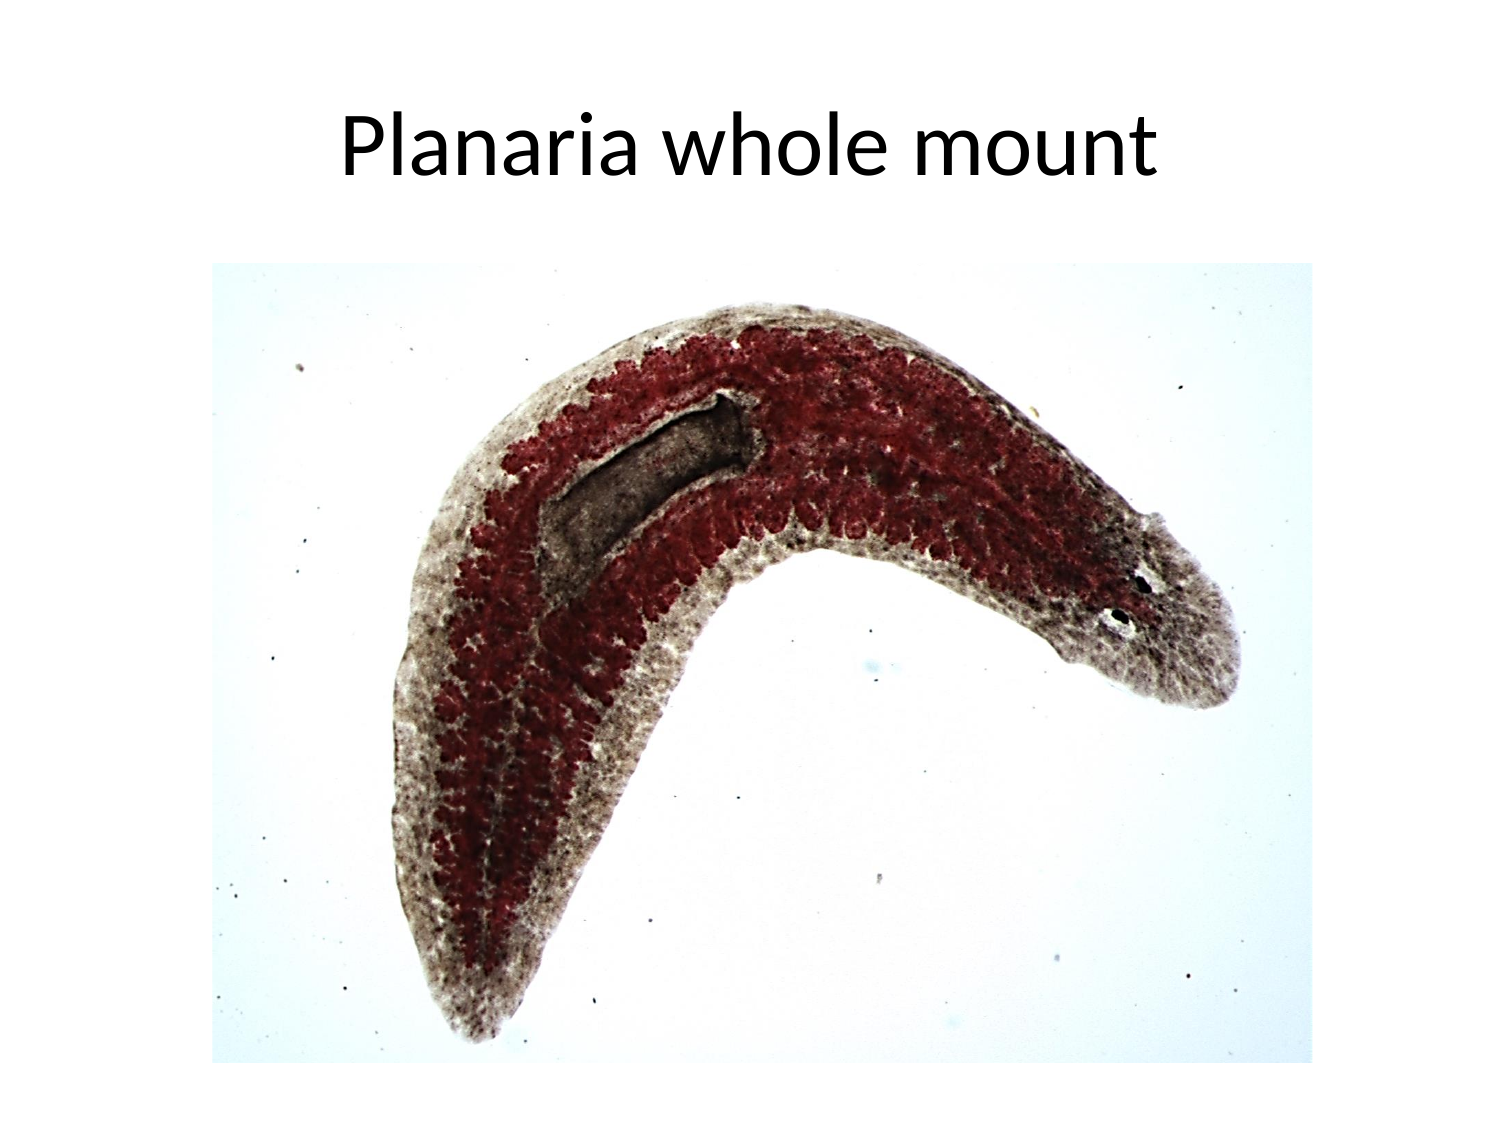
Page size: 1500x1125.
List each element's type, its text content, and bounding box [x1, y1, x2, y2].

title Planaria whole mount [75, 45, 1425, 233]
picture [212, 263, 1313, 1063]
